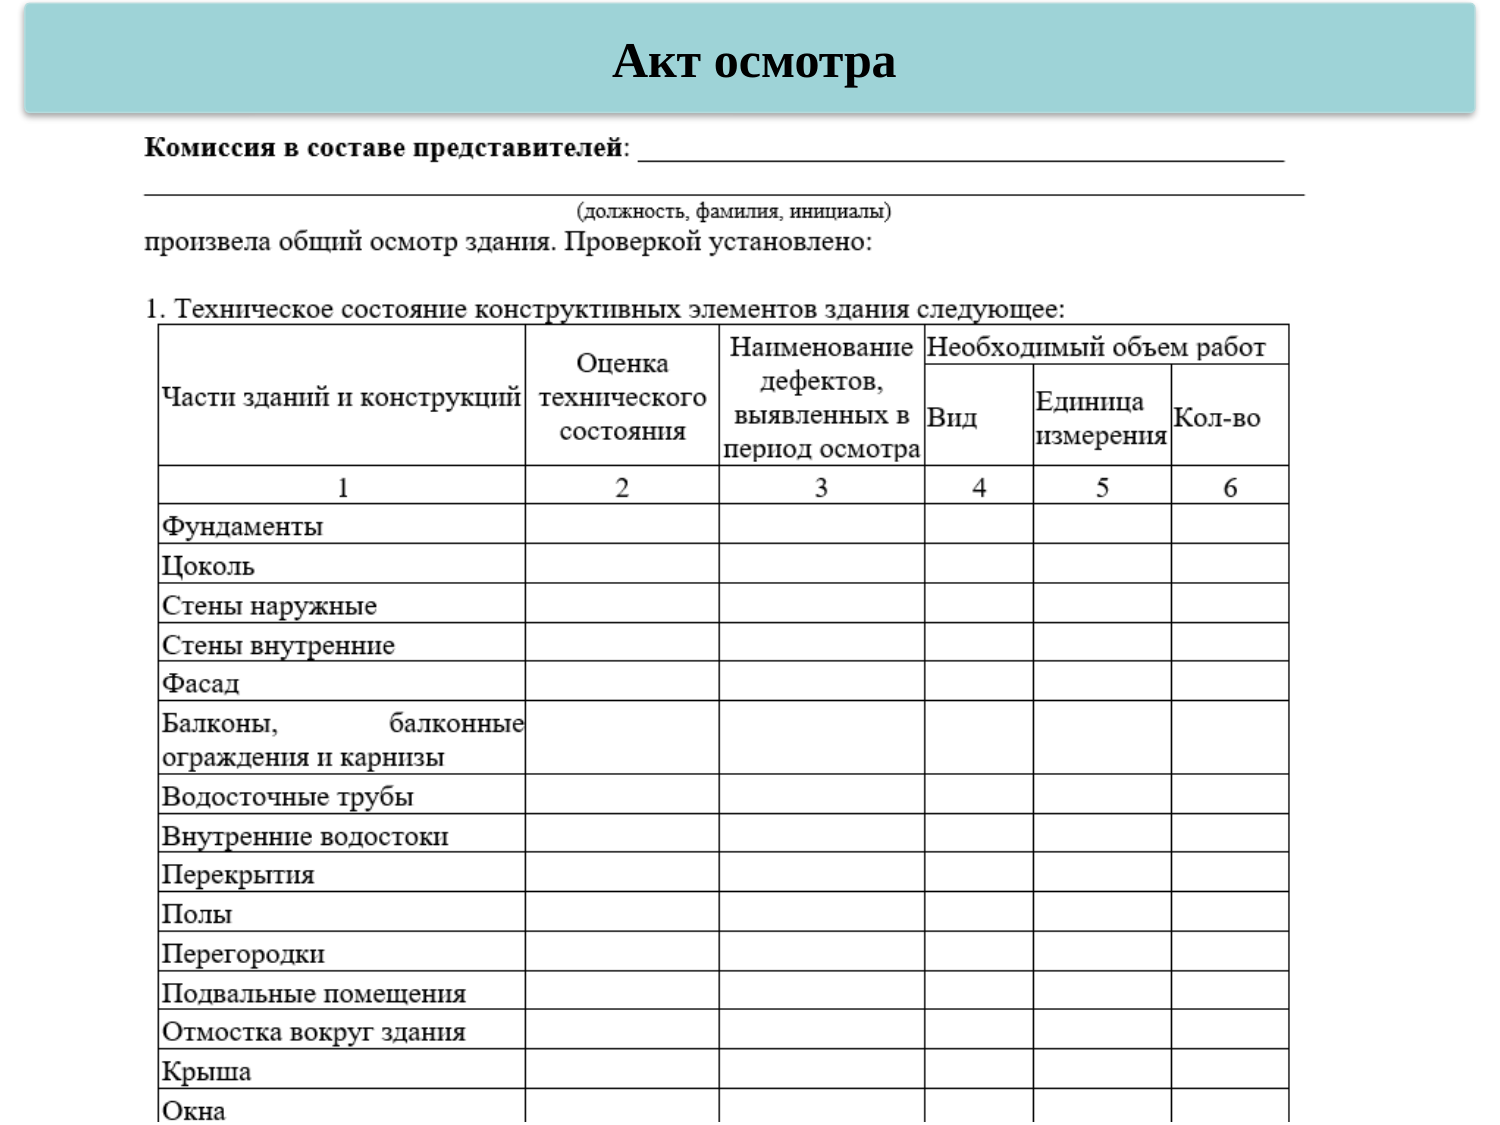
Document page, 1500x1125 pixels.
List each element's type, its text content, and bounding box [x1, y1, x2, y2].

picture [103, 137, 1338, 1122]
text_box Акт осмотра [24, 2, 1476, 114]
